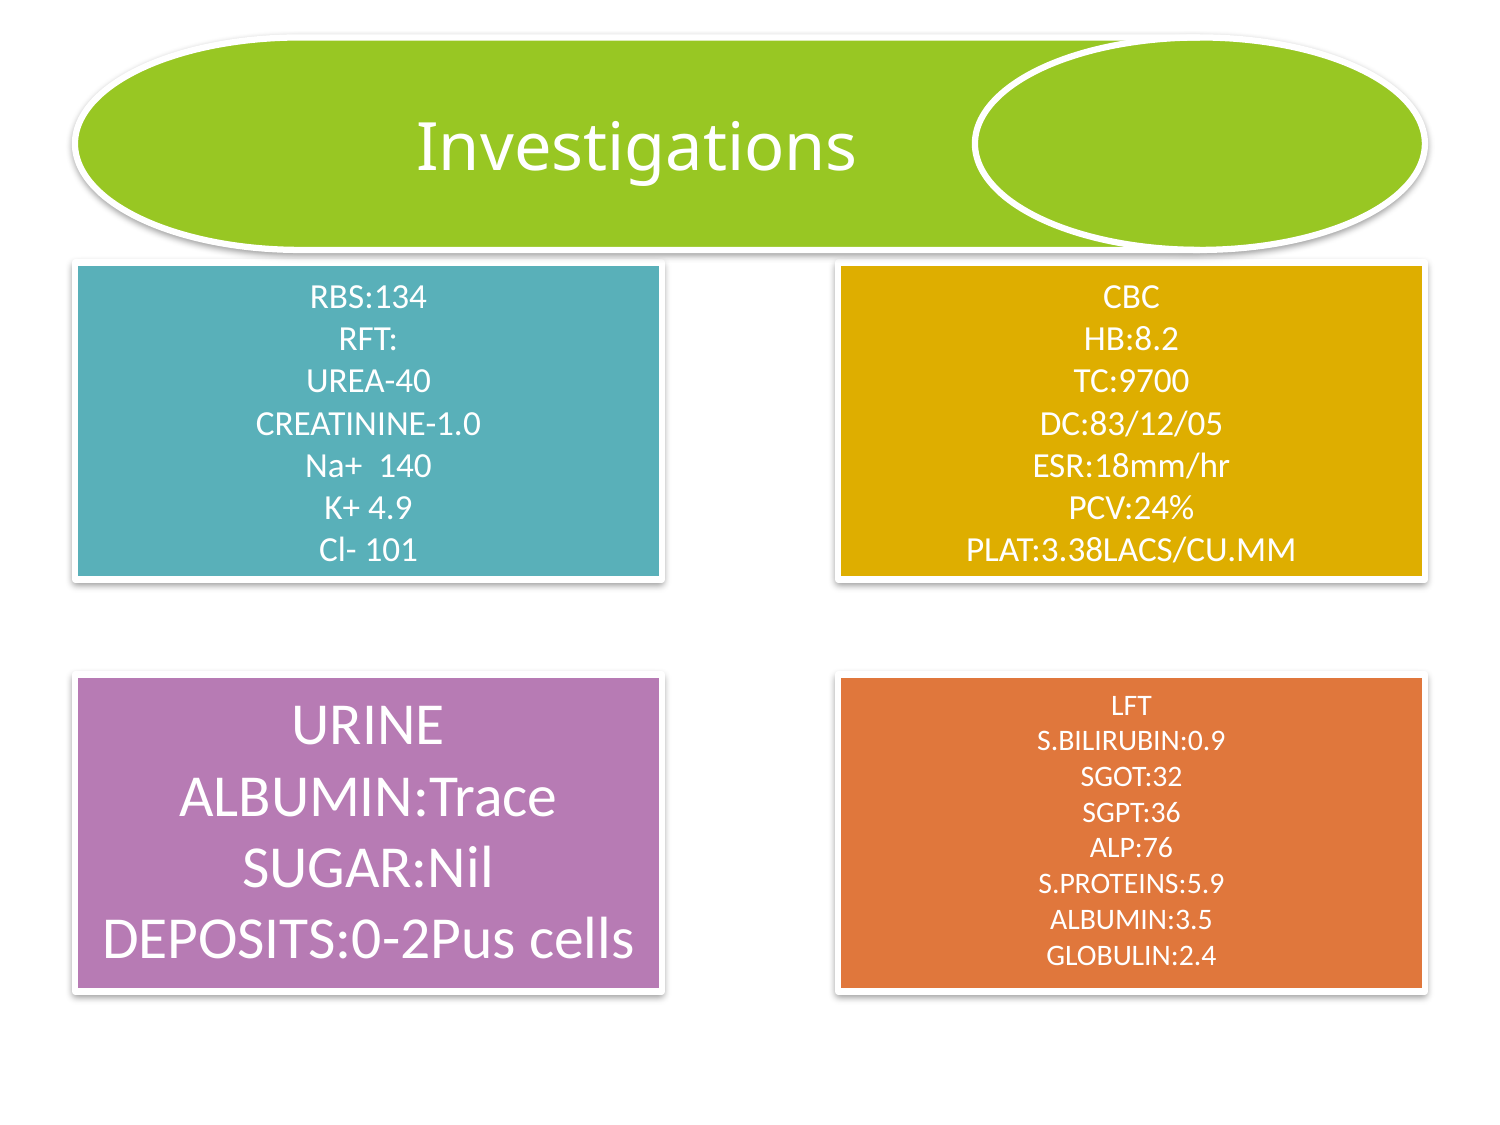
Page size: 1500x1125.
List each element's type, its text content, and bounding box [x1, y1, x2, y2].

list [74, 262, 1426, 1006]
text_box Investigations [71, 34, 1429, 254]
